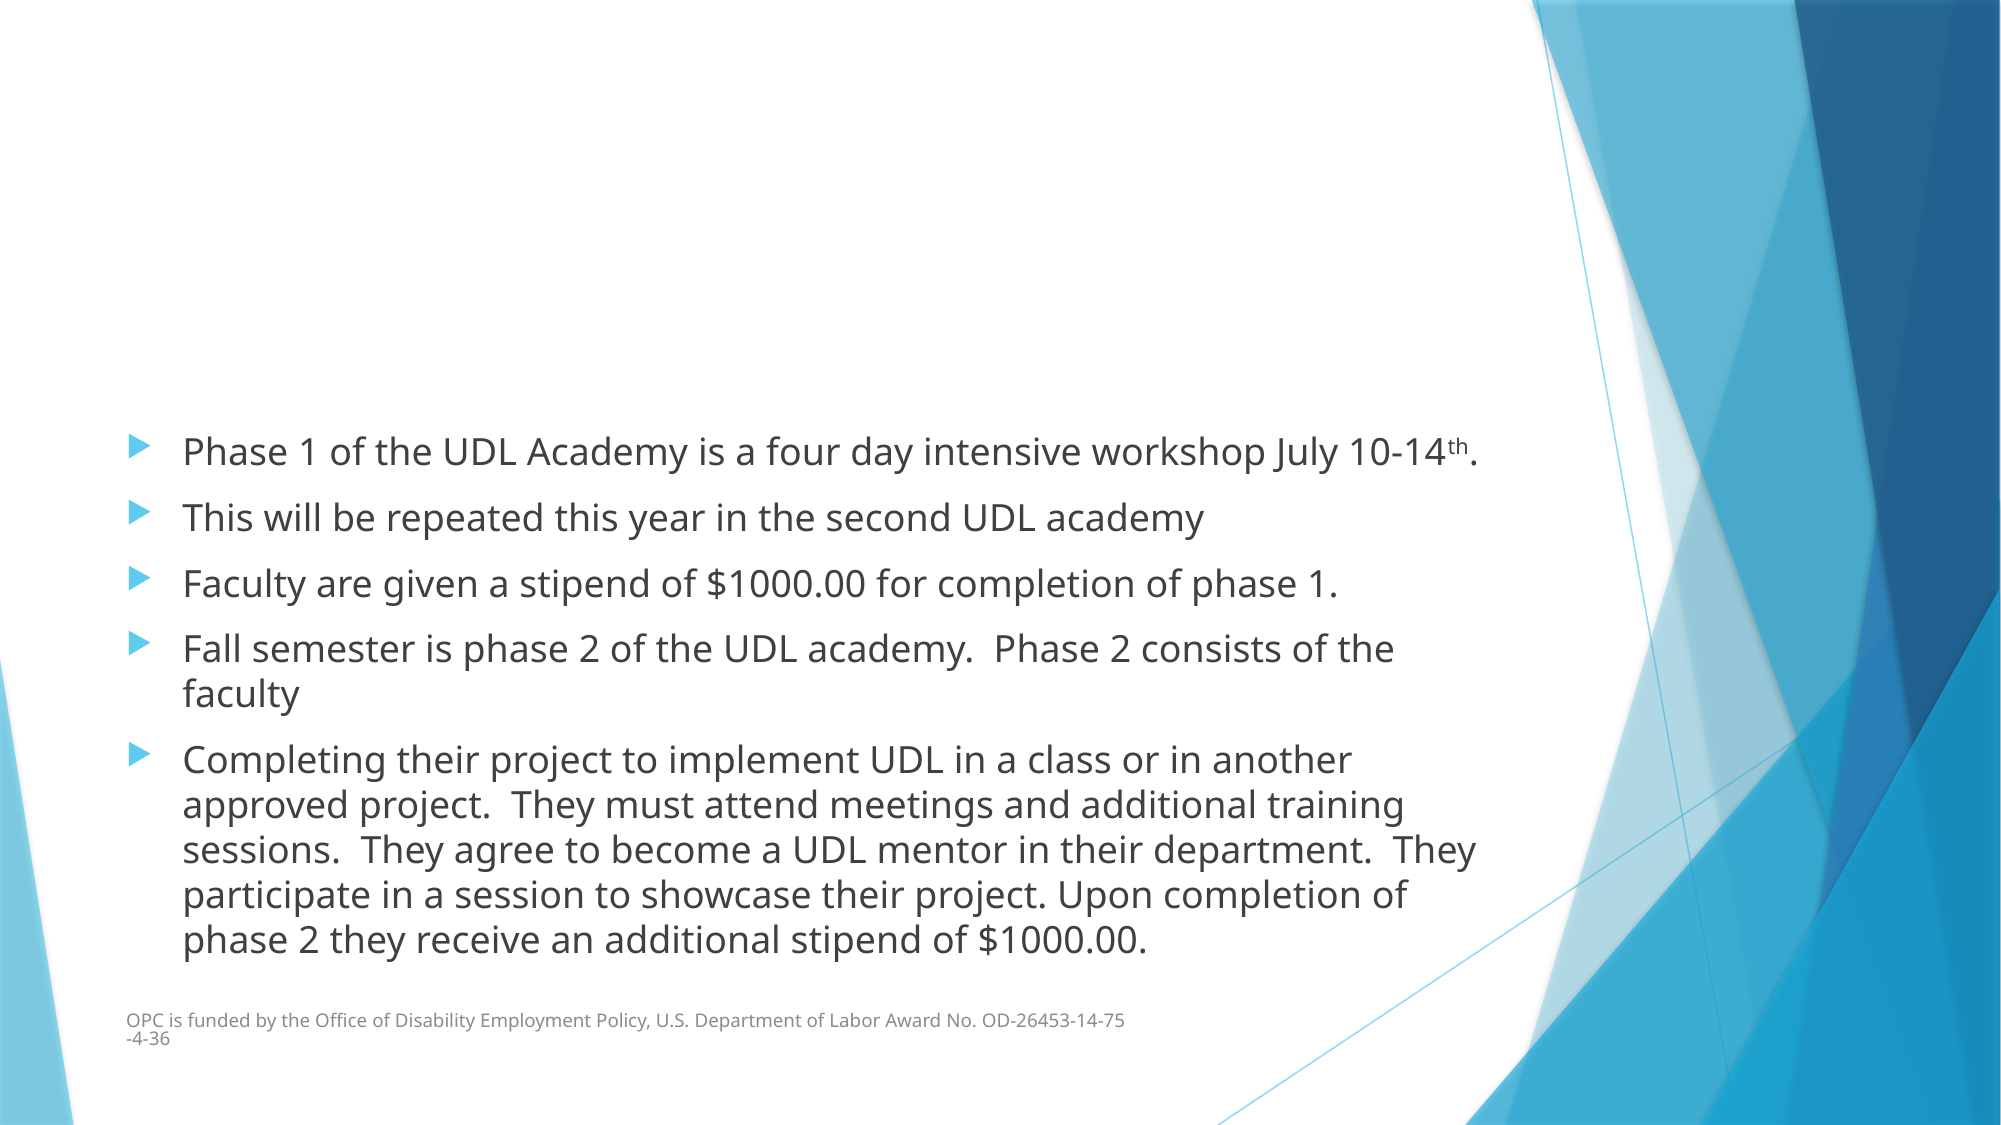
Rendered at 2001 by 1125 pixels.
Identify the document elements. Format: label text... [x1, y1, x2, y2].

footer OPC is funded by the Office of Disability Employment Policy, U.S. Department of Labor Award No. OD-26453-14-75-4-36 [111, 991, 1145, 1051]
list Phase 1 of the UDL Academy is a four day intensive workshop July 10-14th. This will be repeated this year in the second UDL academy Faculty are given a stipend of $1000.00 for completion of phase 1. Fall semester is phase 2 of the UDL academy. Phase 2 consists of the faculty Completing their project to implement UDL in a class or in another approved project. They must attend meetings and additional training sessions. They agree to become a UDL mentor in their department. They participate in a session to showcase their project. Upon completion of phase 2 they receive an additional stipend of $1000.00. [111, 354, 1522, 992]
